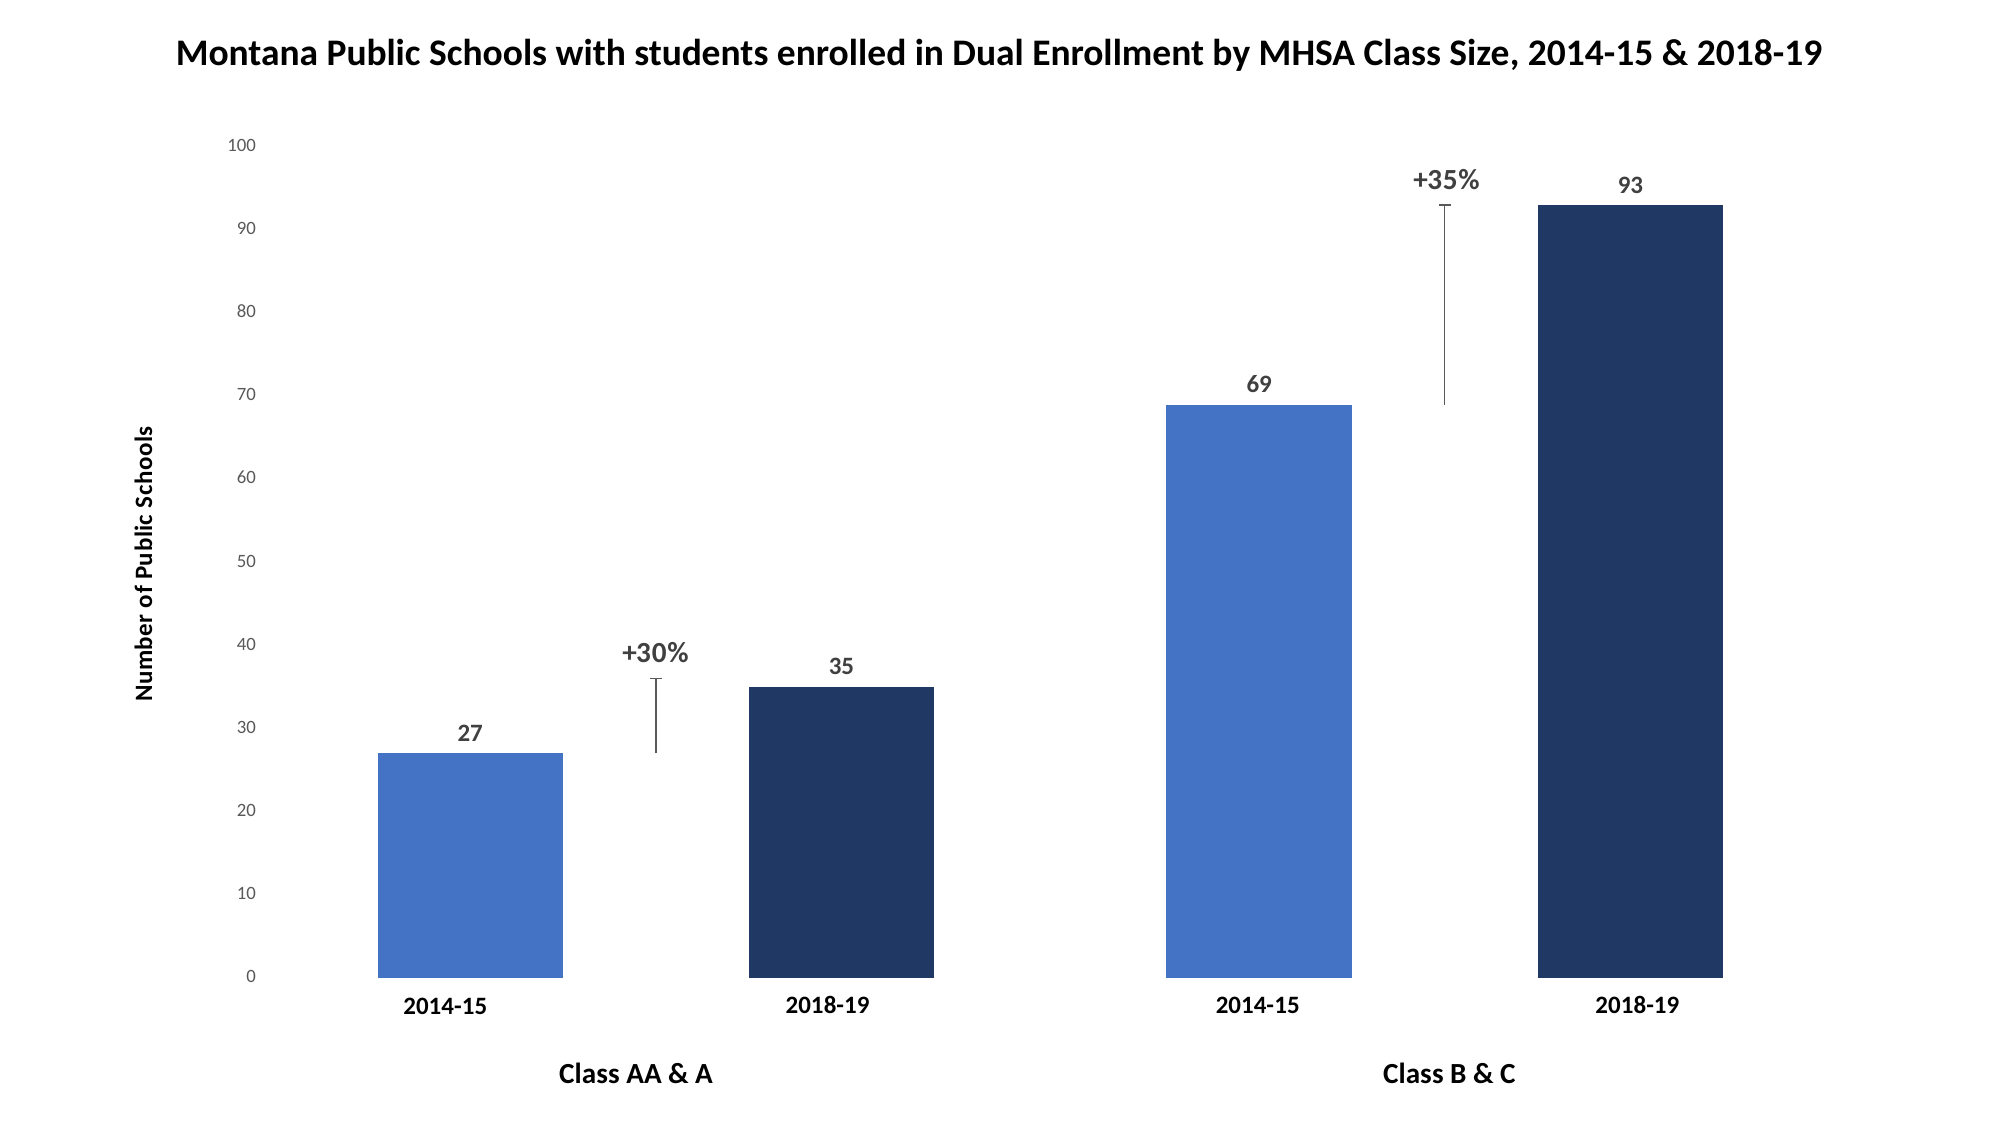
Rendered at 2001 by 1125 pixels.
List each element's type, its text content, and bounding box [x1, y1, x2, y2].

text_box Montana Public Schools with students enrolled in Dual Enrollment by MHSA Class Size, 2014-15 & 2018-19 [158, 20, 1842, 81]
text_box 2018-19 [1543, 1005, 1732, 1027]
text_box Class AA & A [350, 1046, 922, 1097]
text_box 2018-19 [733, 1005, 922, 1027]
text_box Class B & C [1164, 1046, 1735, 1097]
chart [125, 119, 1875, 1005]
text_box 2014-15 [1164, 1005, 1352, 1027]
text_box 2014-15 [351, 1005, 540, 1027]
